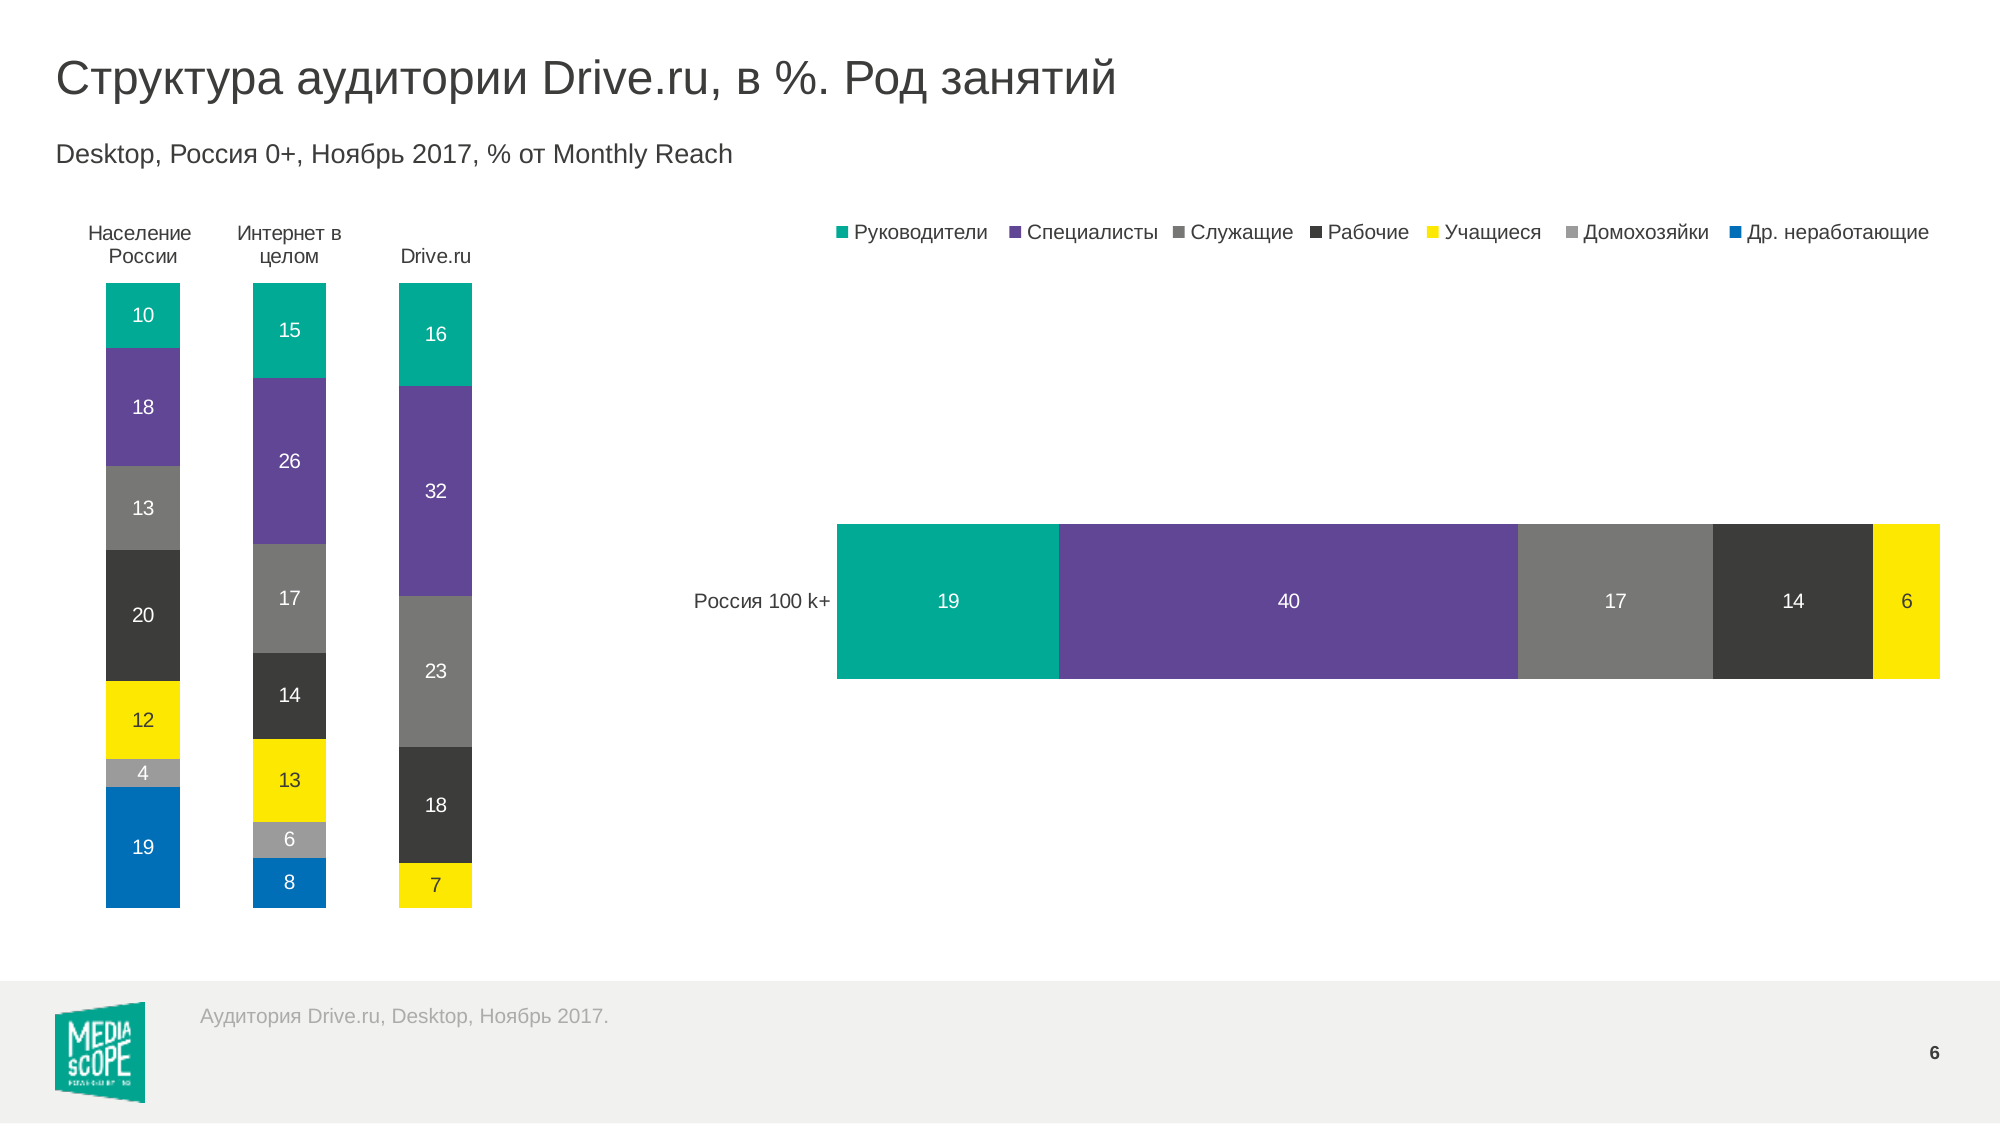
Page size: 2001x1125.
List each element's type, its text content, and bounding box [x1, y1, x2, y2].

chart [55, 206, 1941, 933]
footer Аудитория Drive.ru, Desktop, Ноябрь 2017. [200, 1002, 1854, 1029]
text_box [836, 218, 1935, 244]
list Desktop, Россия 0+, Ноябрь 2017, % от Monthly Reach [55, 137, 1940, 202]
title Структура аудитории Drive.ru, в %. Род занятий [55, 49, 1941, 137]
picture [55, 1002, 145, 1103]
slide_number 6 [1872, 1038, 1941, 1066]
